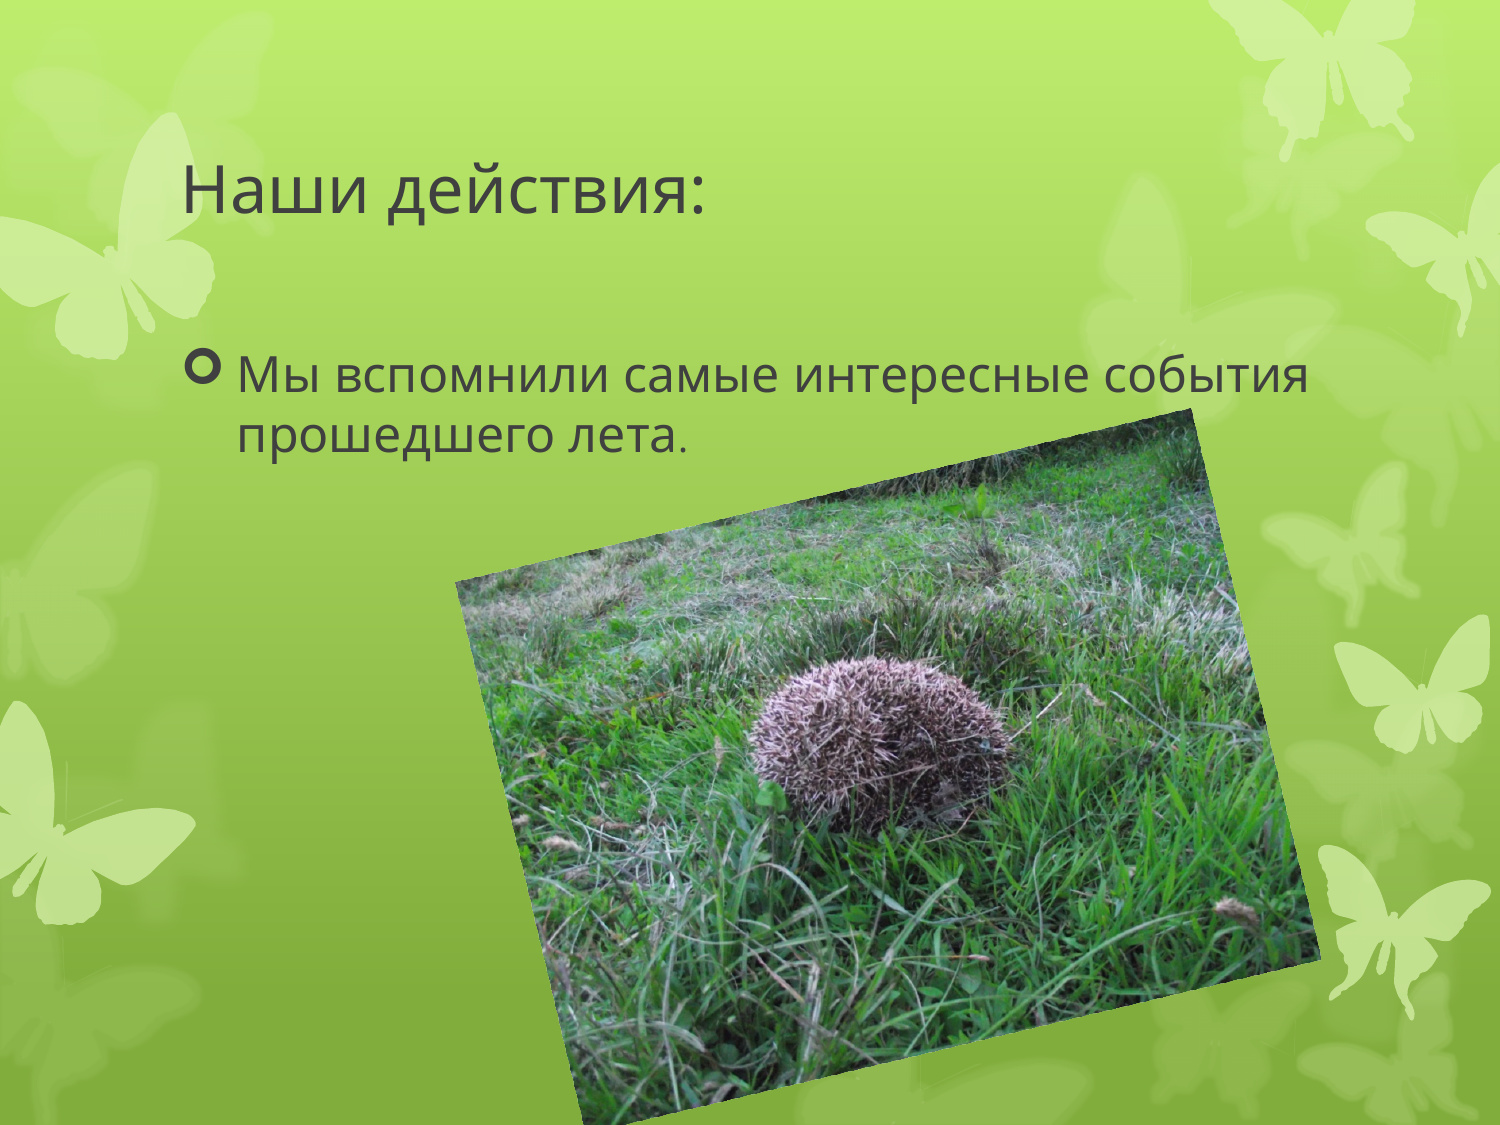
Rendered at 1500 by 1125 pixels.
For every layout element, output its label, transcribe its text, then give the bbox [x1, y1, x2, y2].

list Мы вспомнили самые интересные события прошедшего лета. [165, 296, 1335, 962]
title Наши действия: [165, 110, 1335, 263]
picture [456, 408, 1321, 1125]
